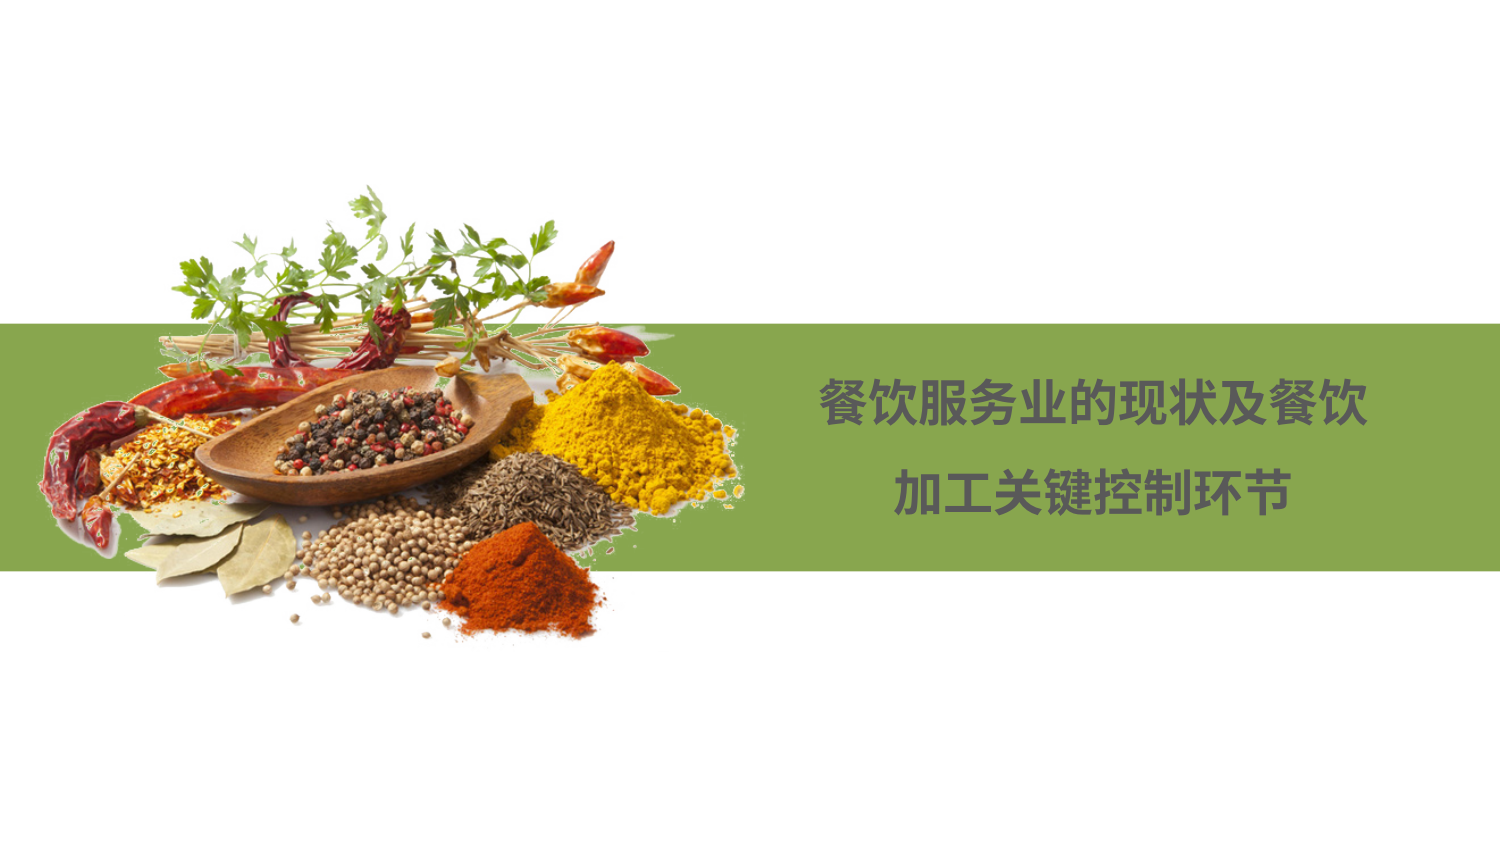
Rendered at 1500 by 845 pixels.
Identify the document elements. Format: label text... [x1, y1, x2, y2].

picture [0, 184, 747, 653]
text_box [747, 323, 1500, 573]
text_box 餐饮服务业的现状及餐饮加工关键控制环节 [804, 335, 1384, 528]
